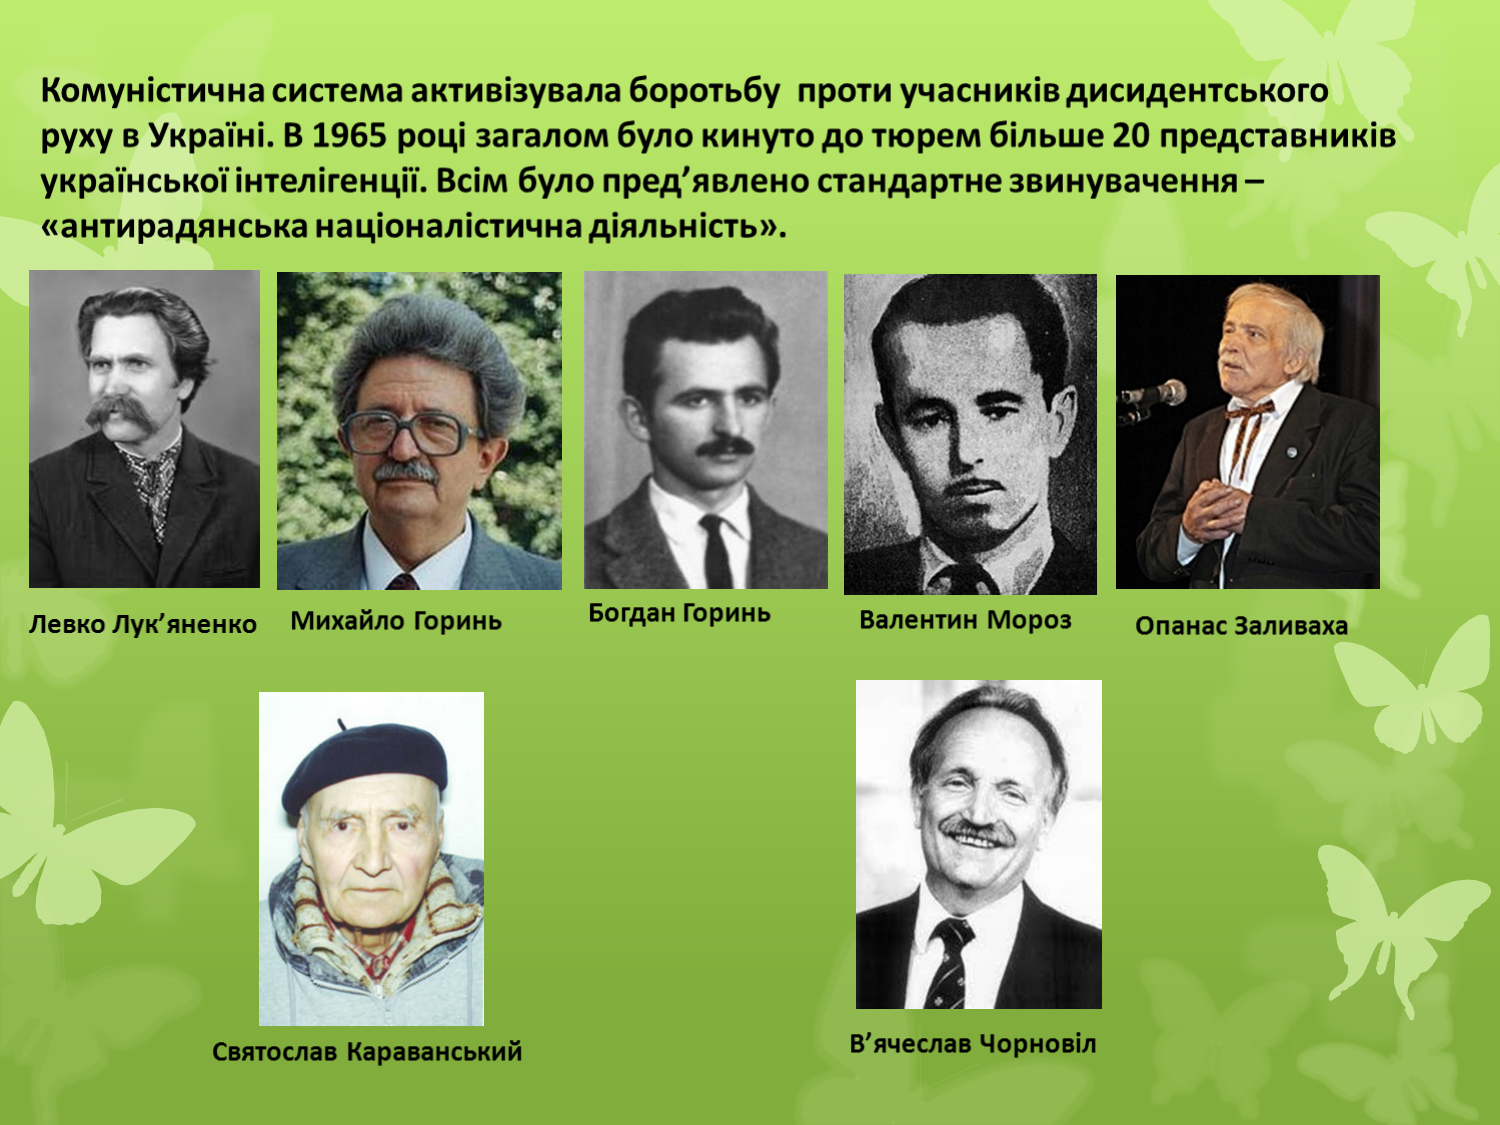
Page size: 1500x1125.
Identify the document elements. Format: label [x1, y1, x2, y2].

picture [194, 691, 590, 1087]
picture [1115, 275, 1380, 590]
picture [781, 1016, 1117, 1079]
picture [856, 680, 1103, 1010]
picture [11, 53, 1427, 662]
